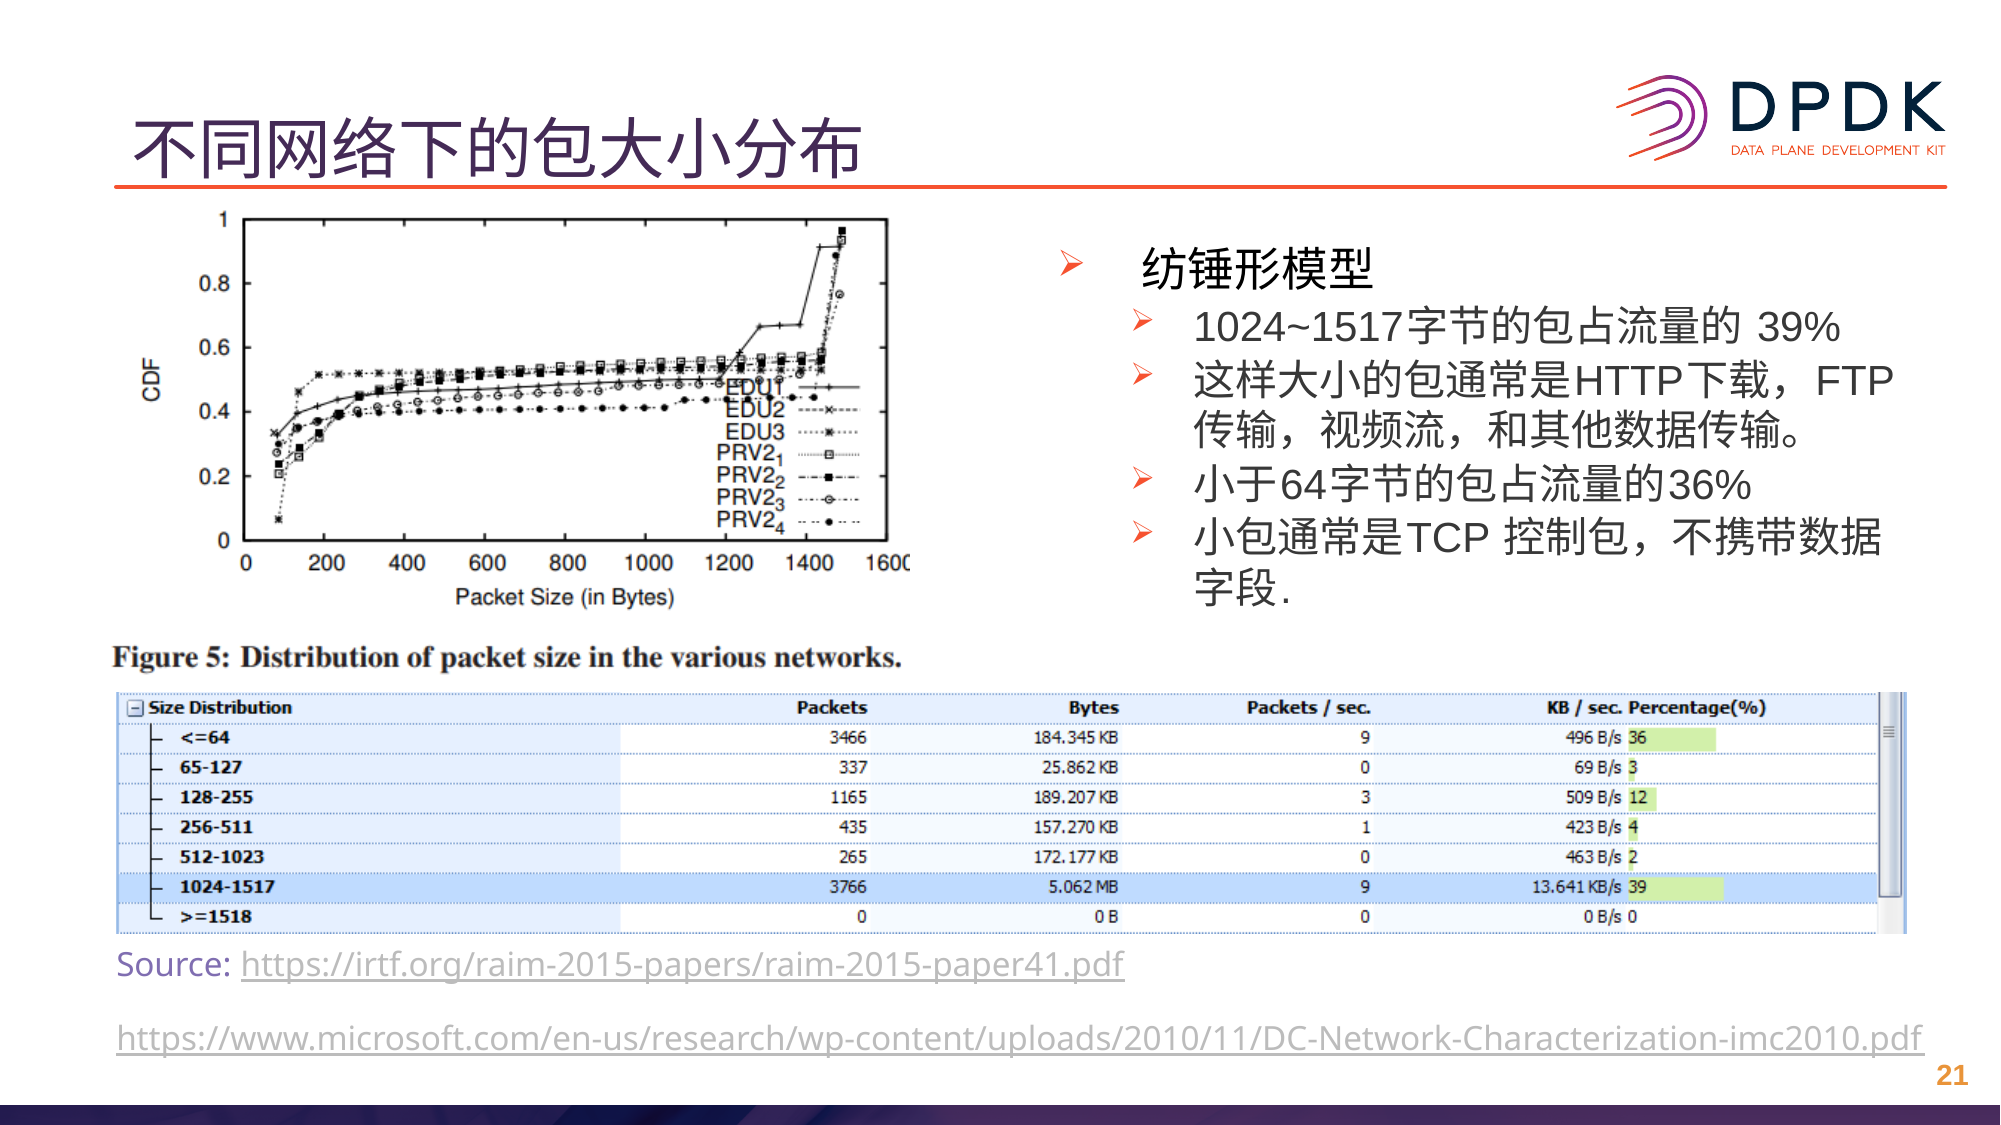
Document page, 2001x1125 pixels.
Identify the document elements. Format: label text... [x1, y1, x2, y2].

picture [116, 692, 1908, 934]
list 纺锤形模型 1024~1517字节的包占流量的 39% 这样大小的包通常是HTTP下载，FTP传输，视频流，和其他数据传输。 小于64字节的包占流量的36% 小包通常是TCP 控制包，不携带数据字段. [1042, 232, 1926, 666]
title 不同网络下的包大小分布 [116, 88, 1617, 205]
text_box Source: https://irtf.org/raim-2015-papers/raim-2015-paper41.pdf https://www.microsoft.com/en-us/research/wp-content/uploads/2010/11/DC-Network-Characterization-imc2010.pdf [116, 944, 1951, 992]
picture [87, 193, 910, 683]
picture [0, 1105, 2000, 1125]
picture [1616, 75, 1946, 161]
